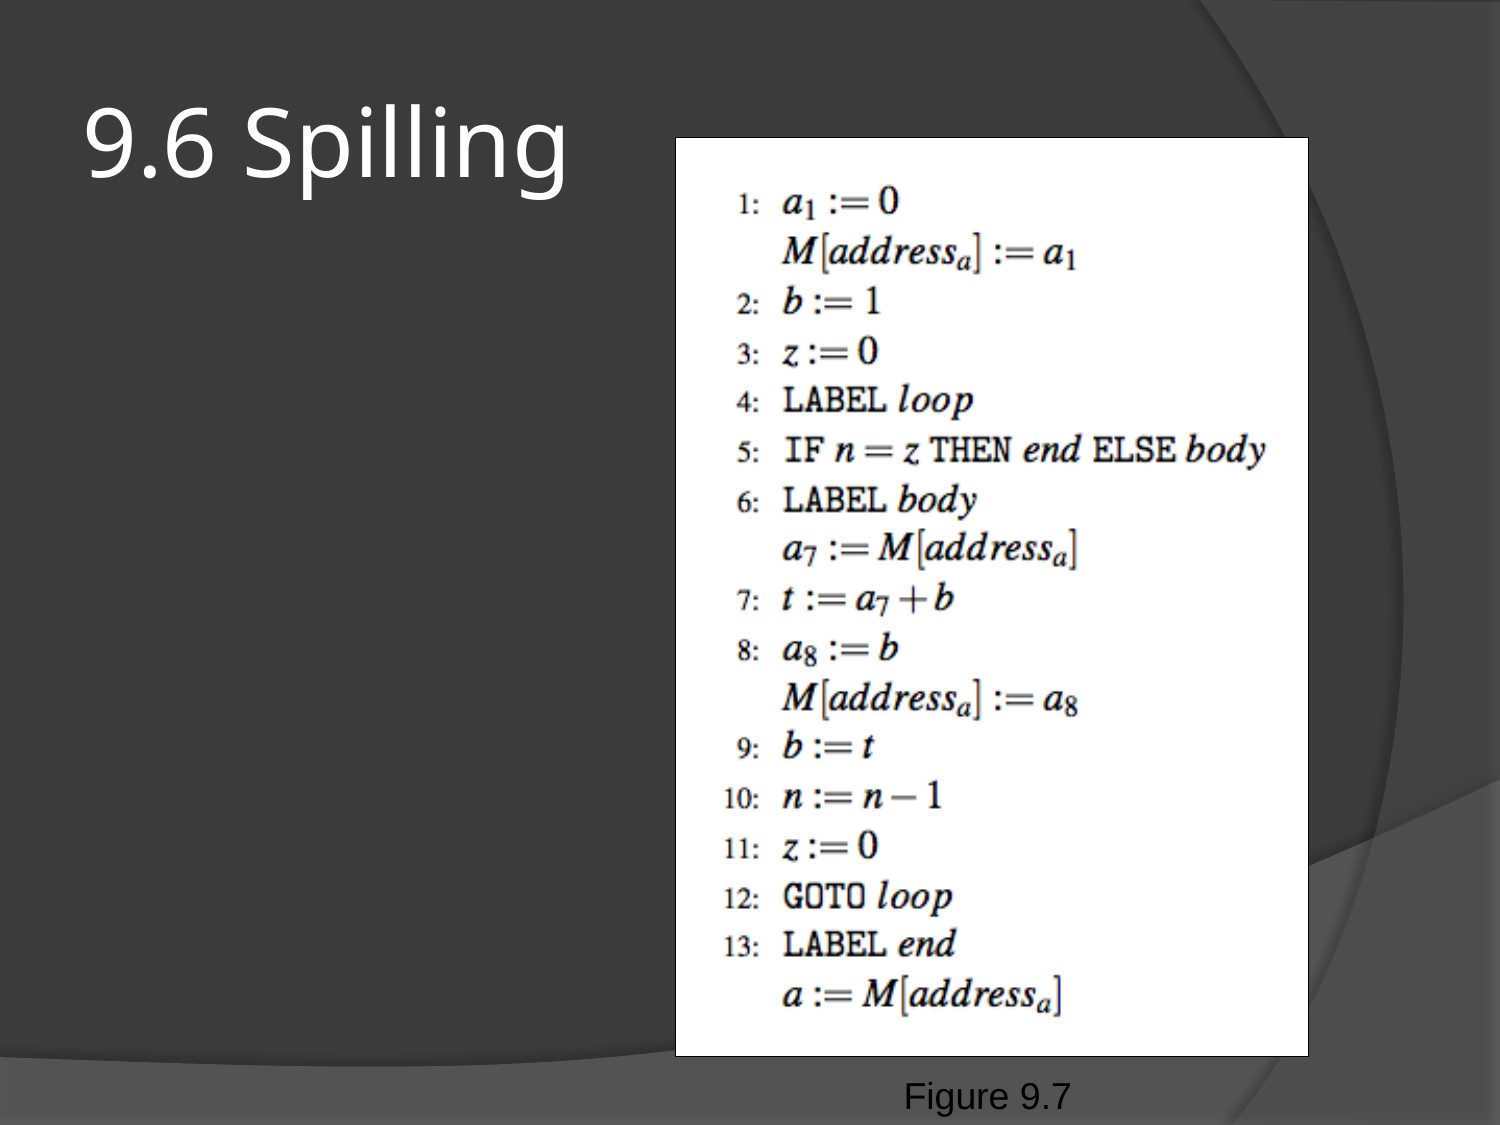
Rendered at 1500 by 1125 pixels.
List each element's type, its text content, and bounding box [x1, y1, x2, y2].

title 9.6 Spilling [75, 45, 1300, 233]
text_box Figure 9.7 [888, 1066, 1087, 1125]
picture [674, 137, 1309, 1057]
